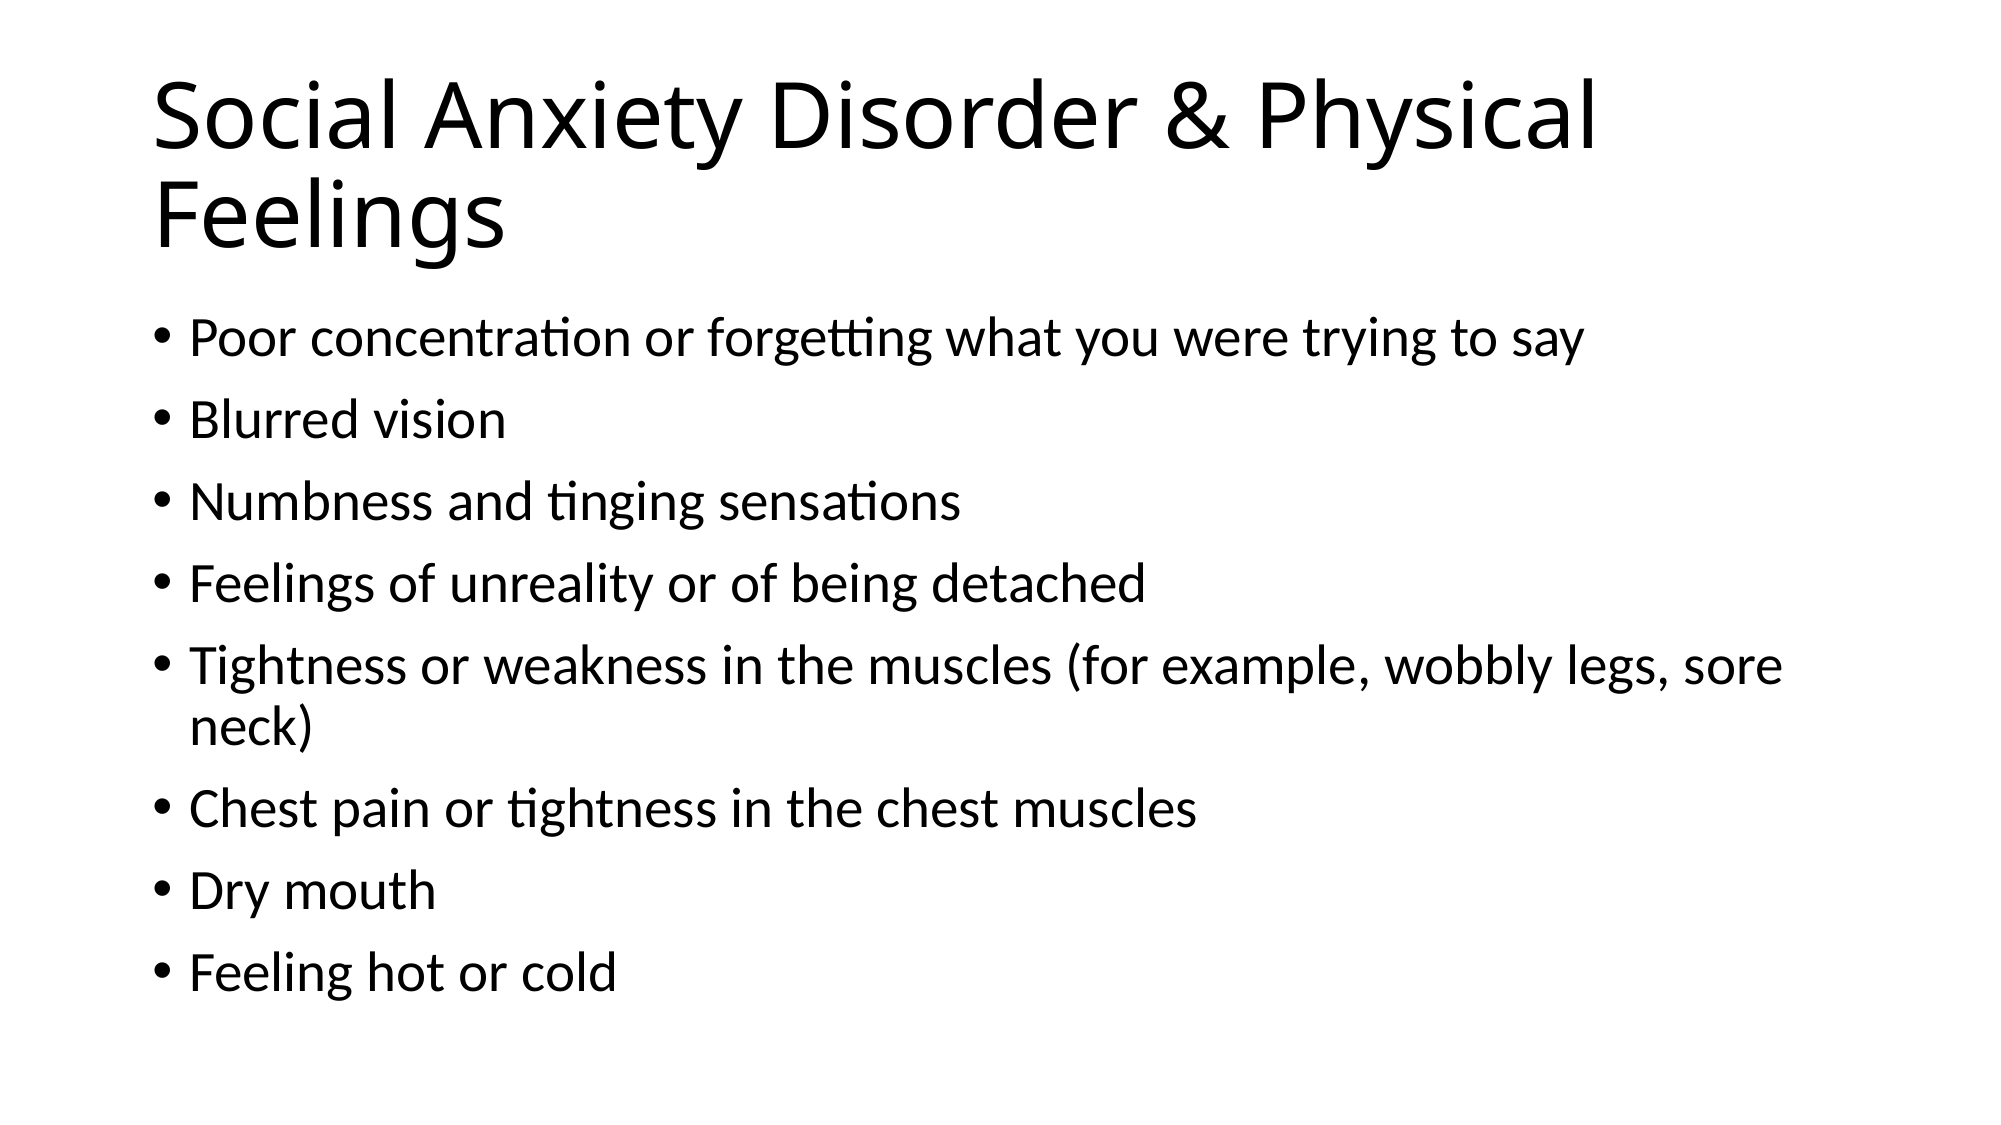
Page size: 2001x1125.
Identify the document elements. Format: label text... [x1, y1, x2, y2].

list Poor concentration or forgetting what you were trying to say Blurred vision Numbness and tinging sensations Feelings of unreality or of being detached Tightness or weakness in the muscles (for example, wobbly legs, sore neck) Chest pain or tightness in the chest muscles Dry mouth Feeling hot or cold [137, 299, 1863, 1014]
title Social Anxiety Disorder & Physical Feelings [137, 59, 1863, 278]
